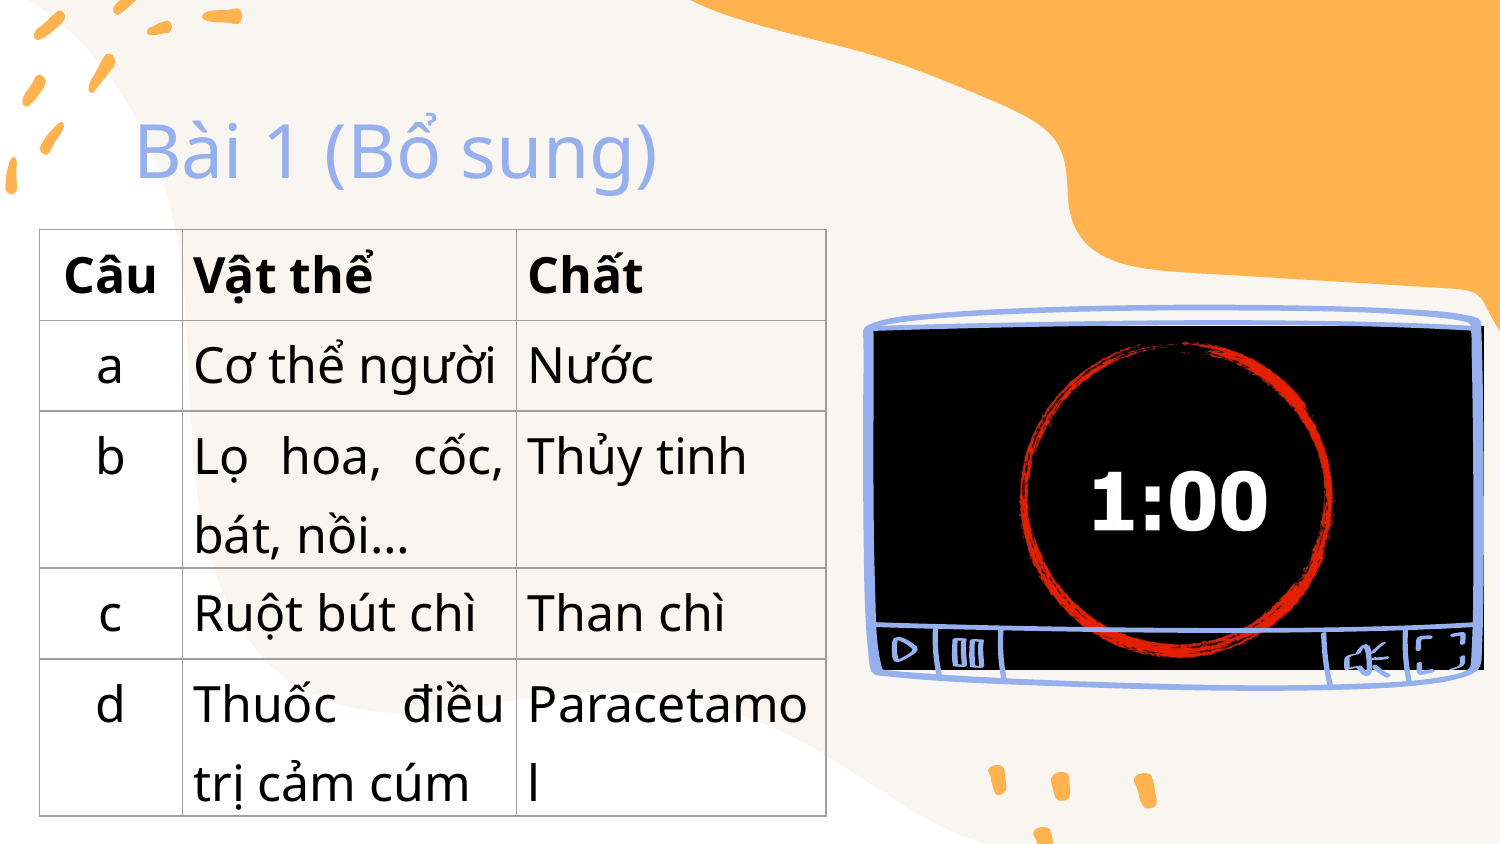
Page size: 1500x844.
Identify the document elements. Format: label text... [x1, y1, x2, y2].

table_cell Cơ thể người [183, 321, 516, 410]
table_cell Ruột bút chì [183, 569, 516, 658]
table_cell d [40, 660, 182, 815]
table_cell a [40, 321, 182, 410]
table_cell b [40, 412, 182, 567]
table_header Chất [517, 230, 825, 320]
table_header Câu [40, 230, 182, 320]
title Bài 1 (Bổ sung) [118, 88, 905, 219]
table_cell Paracetamol [517, 660, 825, 815]
table_cell Than chì [517, 569, 825, 658]
table_cell c [40, 569, 182, 658]
table_cell Lọ hoa, cốc, bát, nồi… [183, 412, 516, 567]
table_cell Thuốc điều trị cảm cúm [183, 660, 516, 815]
table_header Vật thể [183, 230, 516, 320]
table_cell Nước [517, 321, 825, 410]
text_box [862, 304, 1485, 692]
table_cell Thủy tinh [517, 412, 825, 567]
